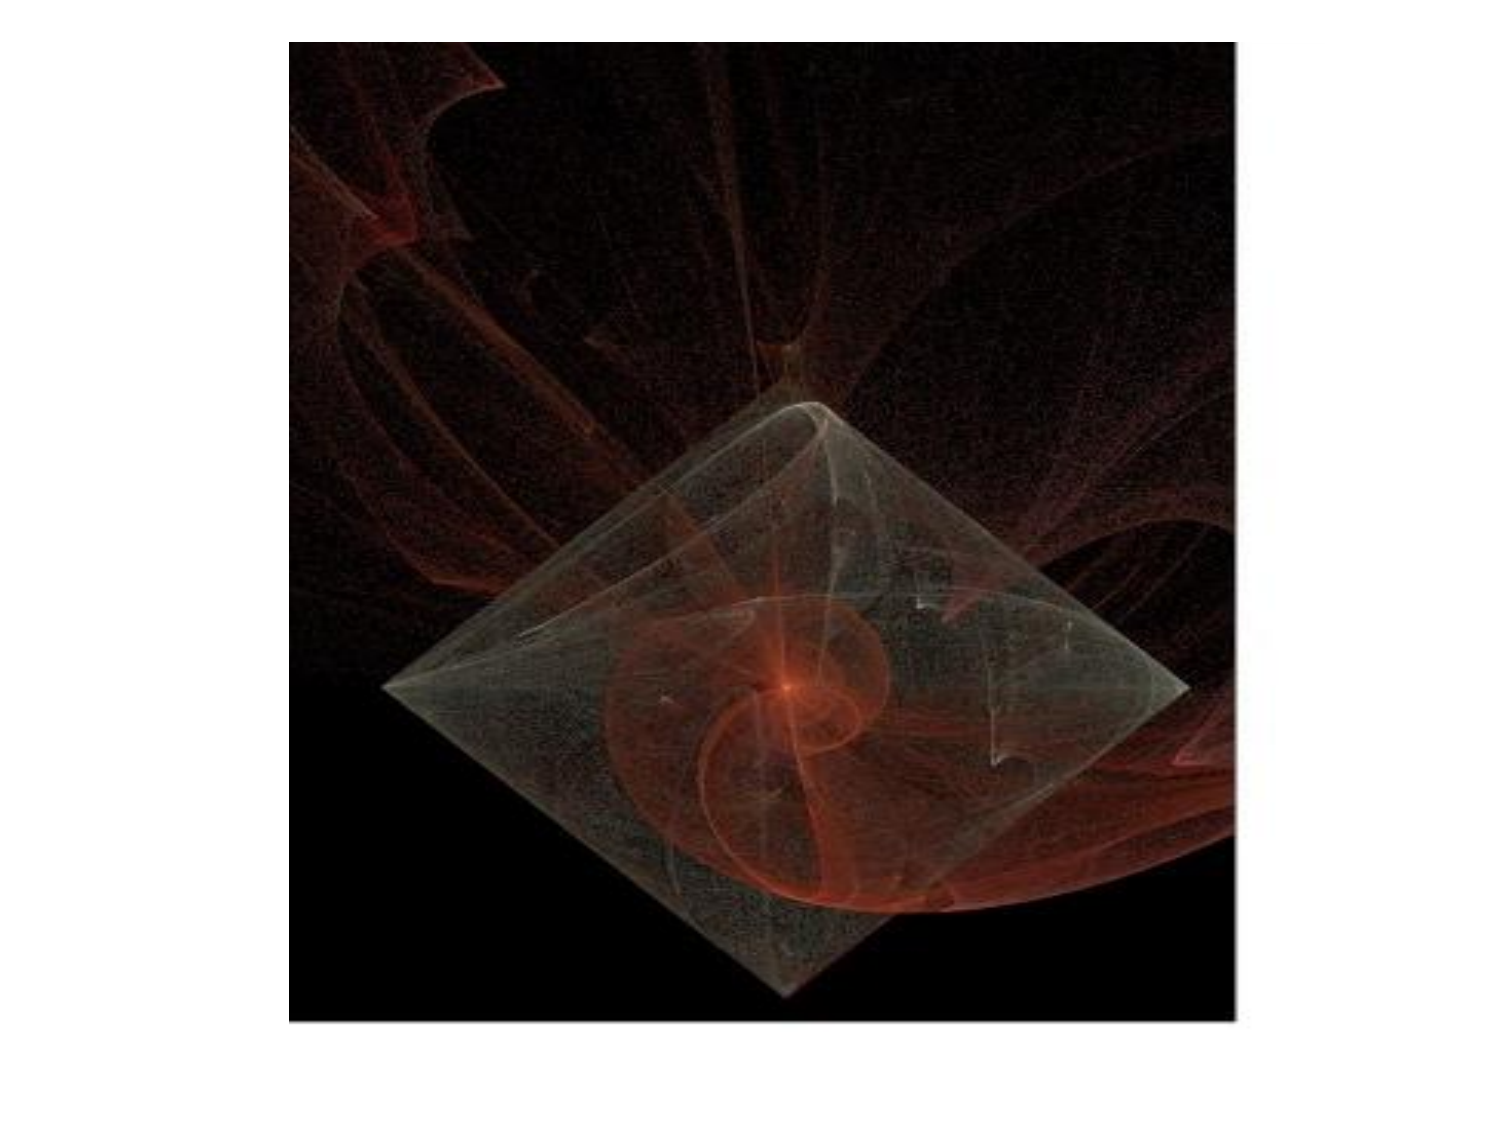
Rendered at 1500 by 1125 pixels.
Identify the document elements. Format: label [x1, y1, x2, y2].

picture [289, 42, 1325, 1049]
